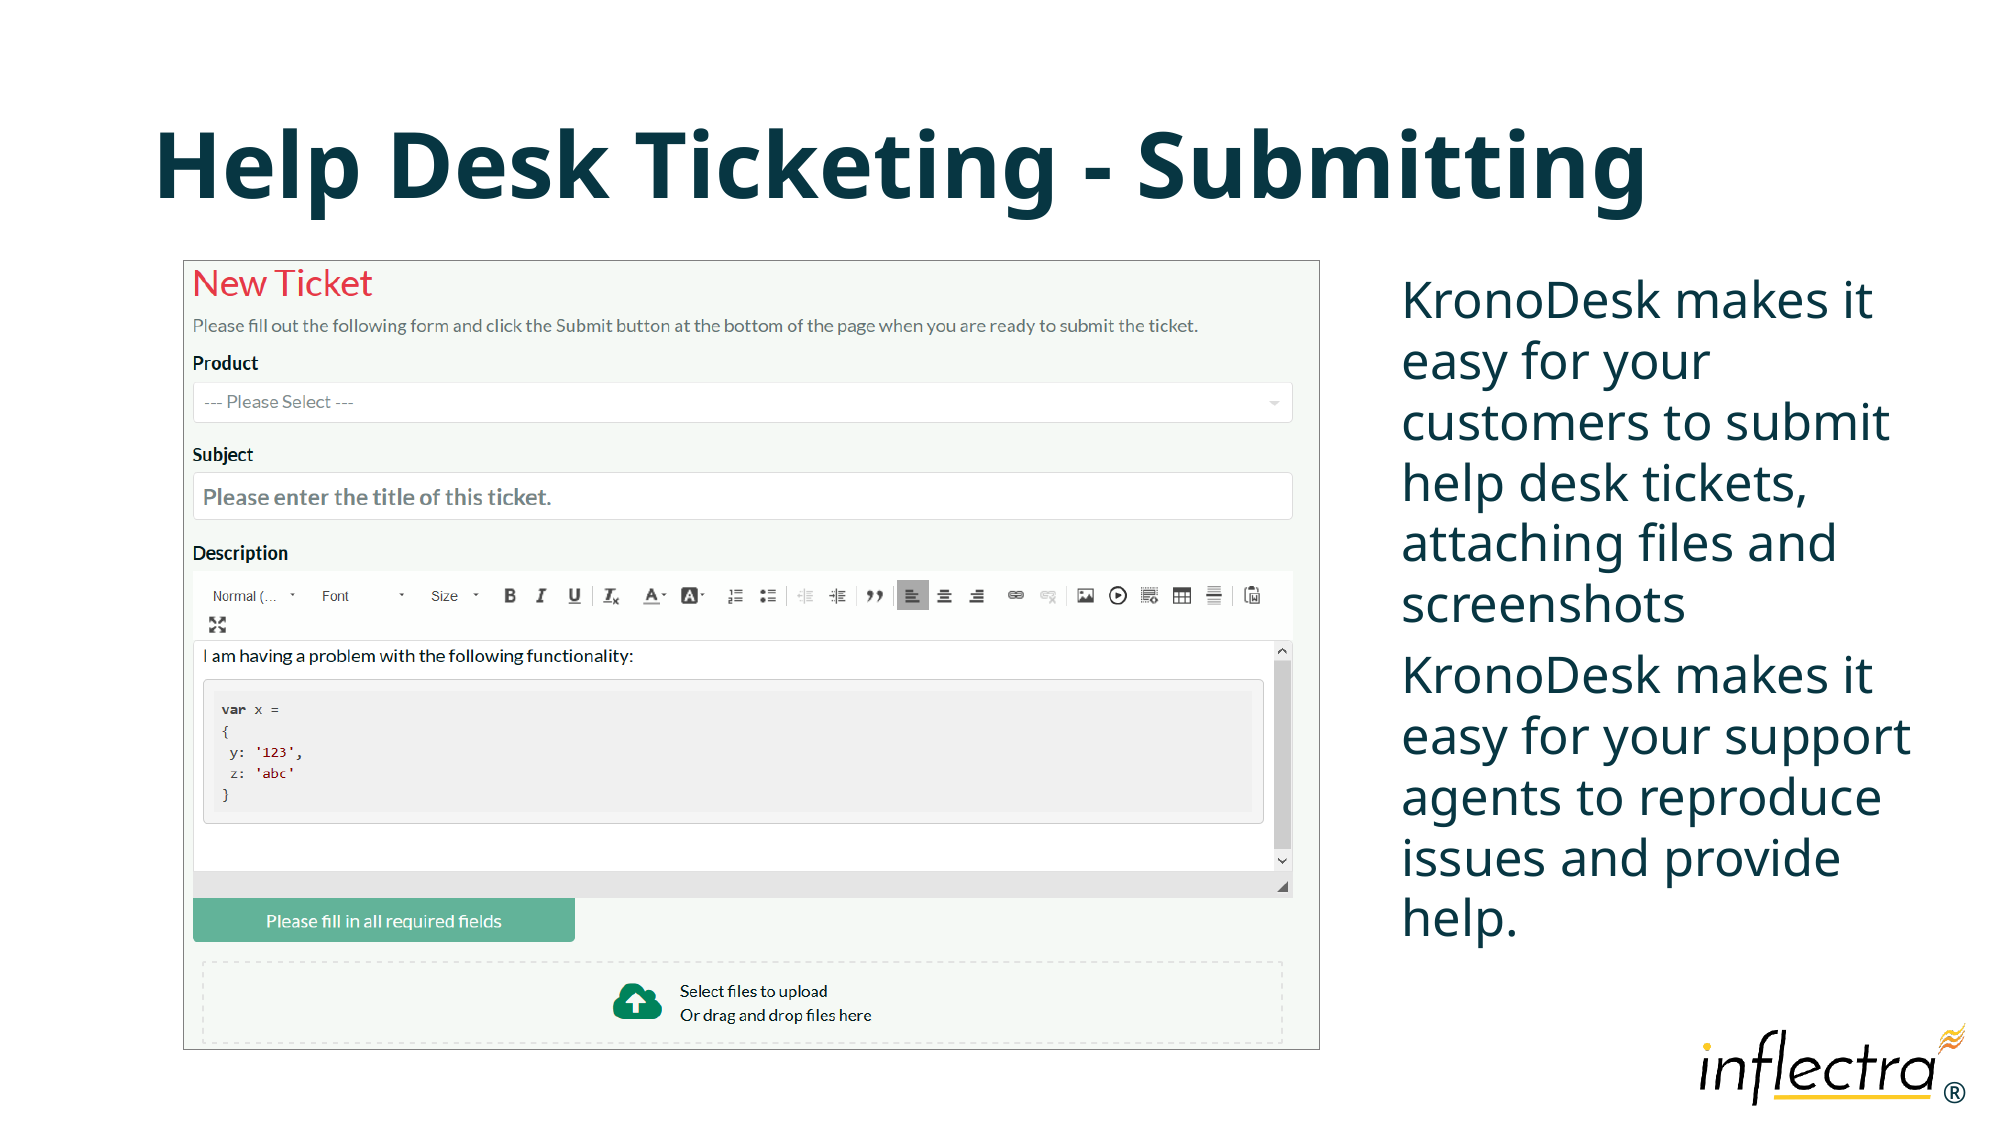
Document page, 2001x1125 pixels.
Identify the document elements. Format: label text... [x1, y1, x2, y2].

title Help Desk Ticketing - Submitting [137, 59, 1863, 278]
picture [1692, 1017, 1971, 1112]
list KronoDesk makes it easy for your customers to submit help desk tickets, attaching files and screenshots KronoDesk makes it easy for your support agents to reproduce issues and provide help. [1386, 260, 1935, 962]
picture [182, 260, 1320, 1050]
